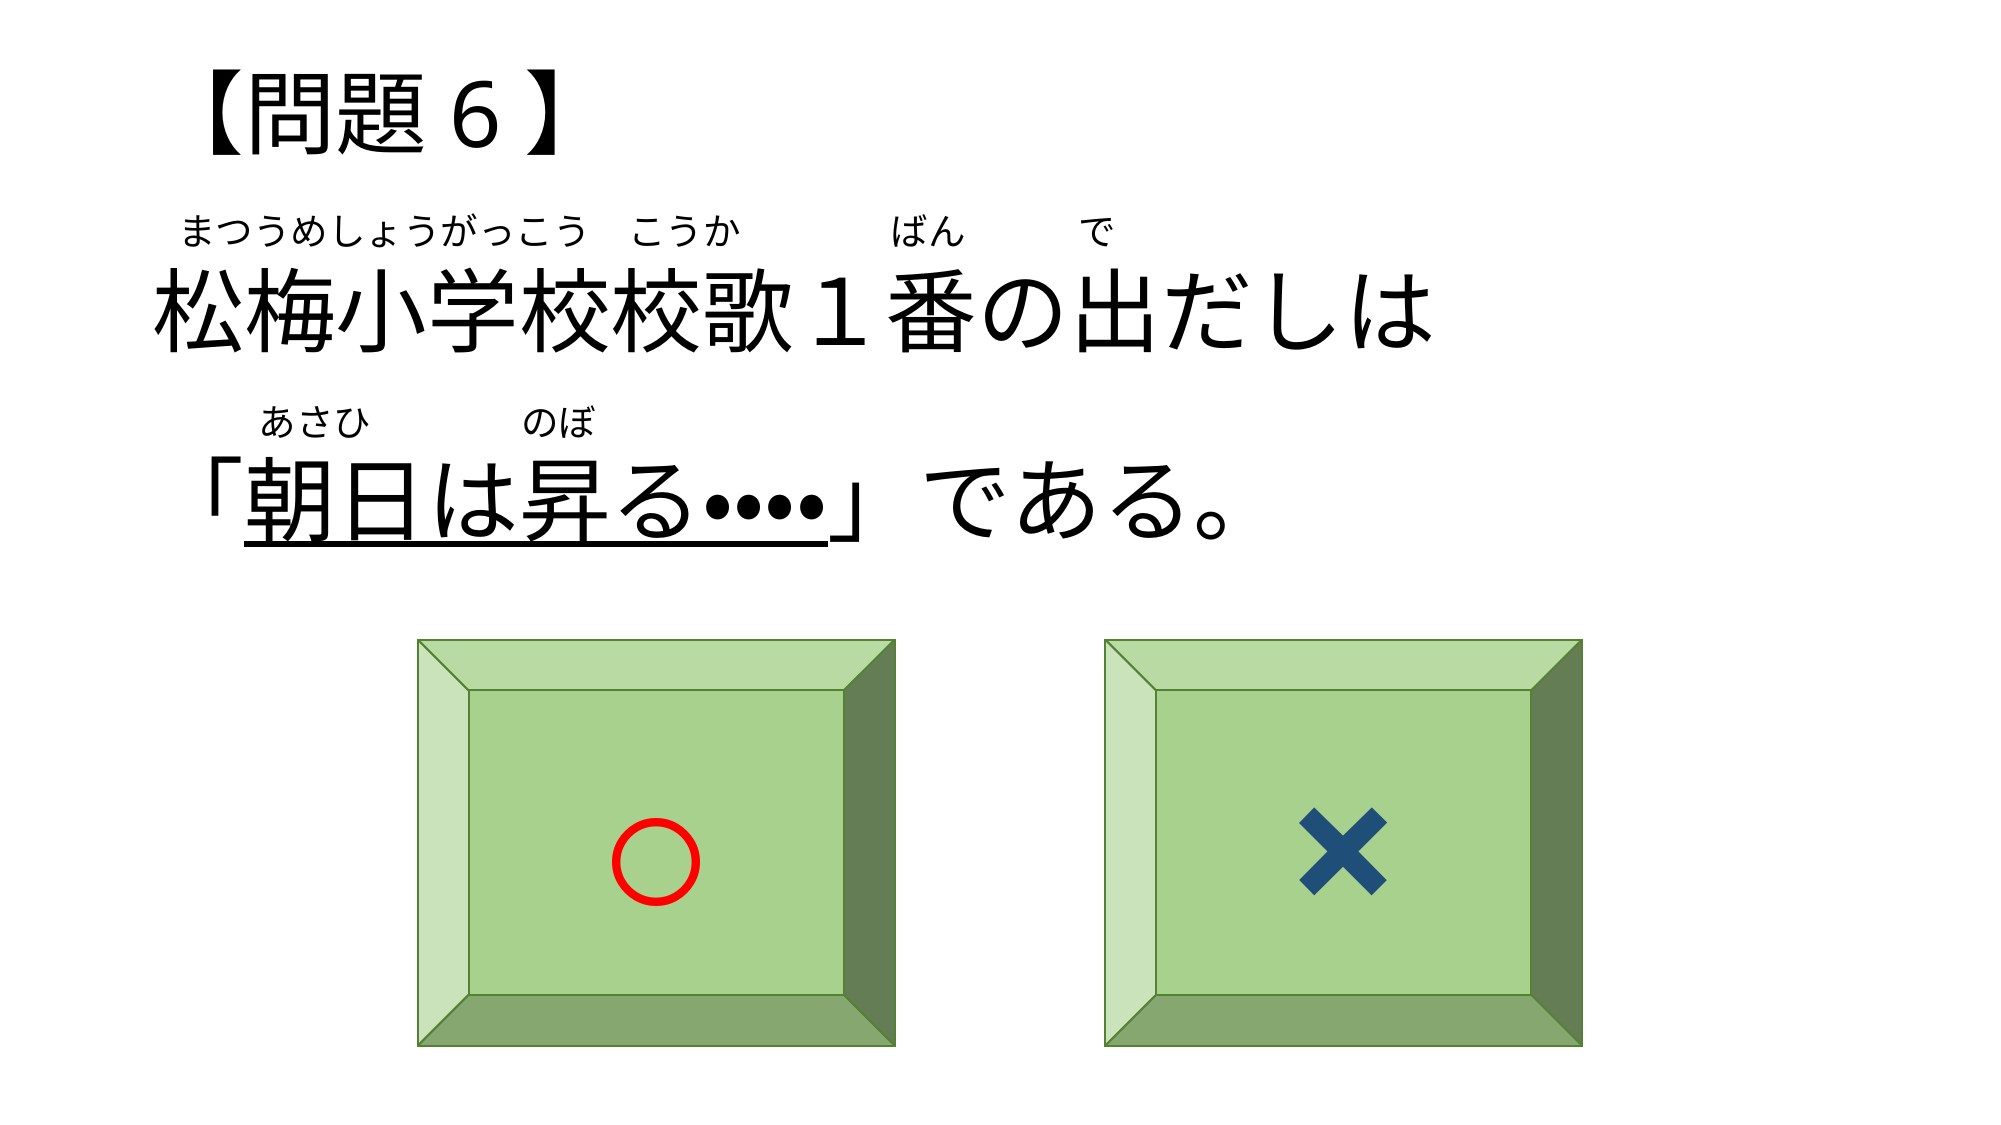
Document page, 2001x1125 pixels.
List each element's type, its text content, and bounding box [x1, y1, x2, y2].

text_box まつうめしょうがっこう こうか ばん で [125, 200, 1783, 260]
text_box ○ [417, 638, 896, 1047]
text_box あさひ のぼ [131, 391, 1789, 452]
title 【問題6】 松梅小学校校歌１番の出だしは 「朝日は昇る・・・・」である。 [137, 59, 1863, 563]
text_box × [1104, 638, 1583, 1047]
